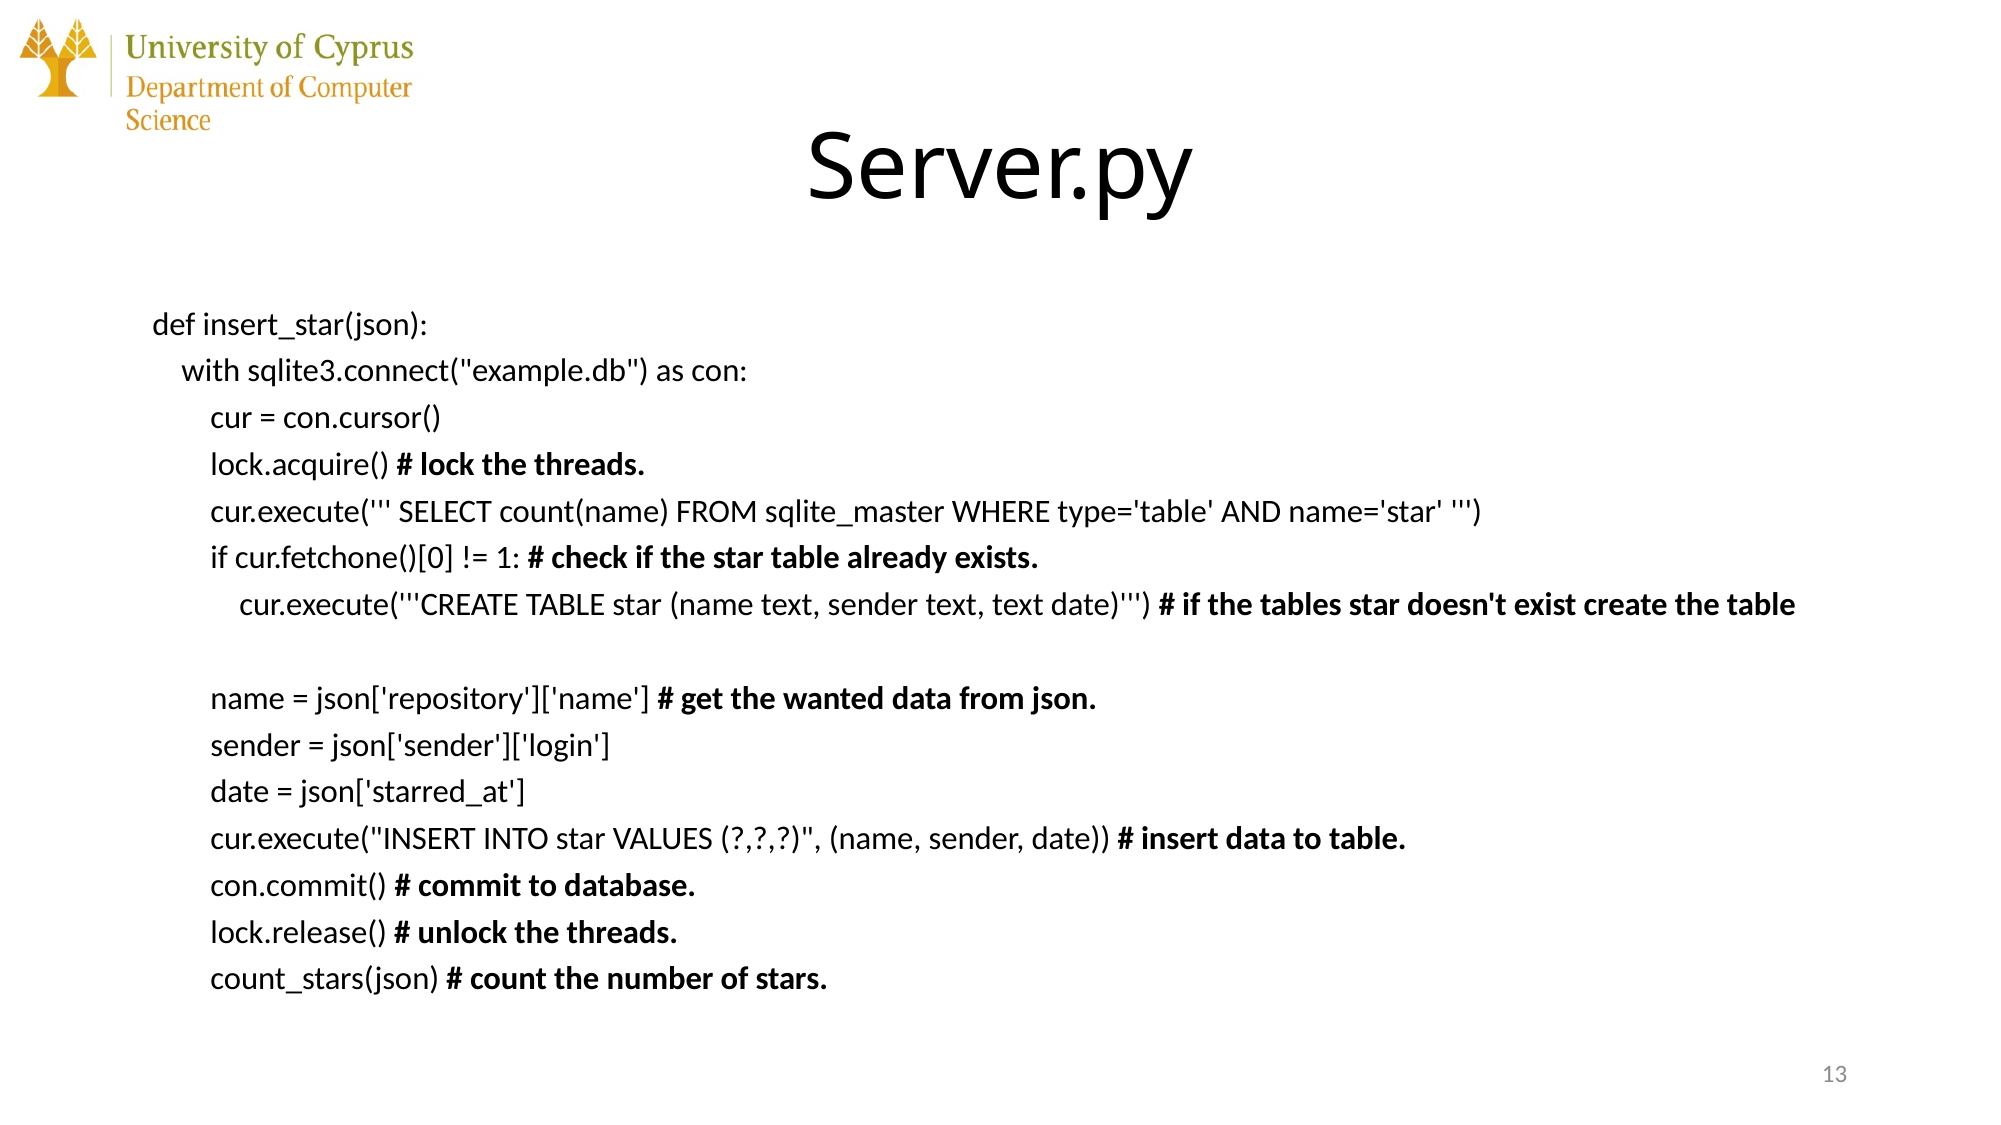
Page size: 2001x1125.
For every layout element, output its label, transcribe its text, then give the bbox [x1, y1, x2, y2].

slide_number 13 [1412, 1042, 1863, 1103]
picture [0, 0, 439, 169]
title Server.py [137, 59, 1863, 278]
list def insert_star(json): with sqlite3.connect("example.db") as con: cur = con.cursor() lock.acquire() # lock the threads. cur.execute(''' SELECT count(name) FROM sqlite_master WHERE type='table' AND name='star' ''') if cur.fetchone()[0] != 1: # check if the star table already exists. cur.execute('''CREATE TABLE star (name text, sender text, text date)''') # if the tables star doesn't exist create the table name = json['repository']['name'] # get the wanted data from json. sender = json['sender']['login'] date = json['starred_at'] cur.execute("INSERT INTO star VALUES (?,?,?)", (name, sender, date)) # insert data to table. con.commit() # commit to database. lock.release() # unlock the threads. count_stars(json) # count the number of stars. [137, 299, 1863, 1014]
